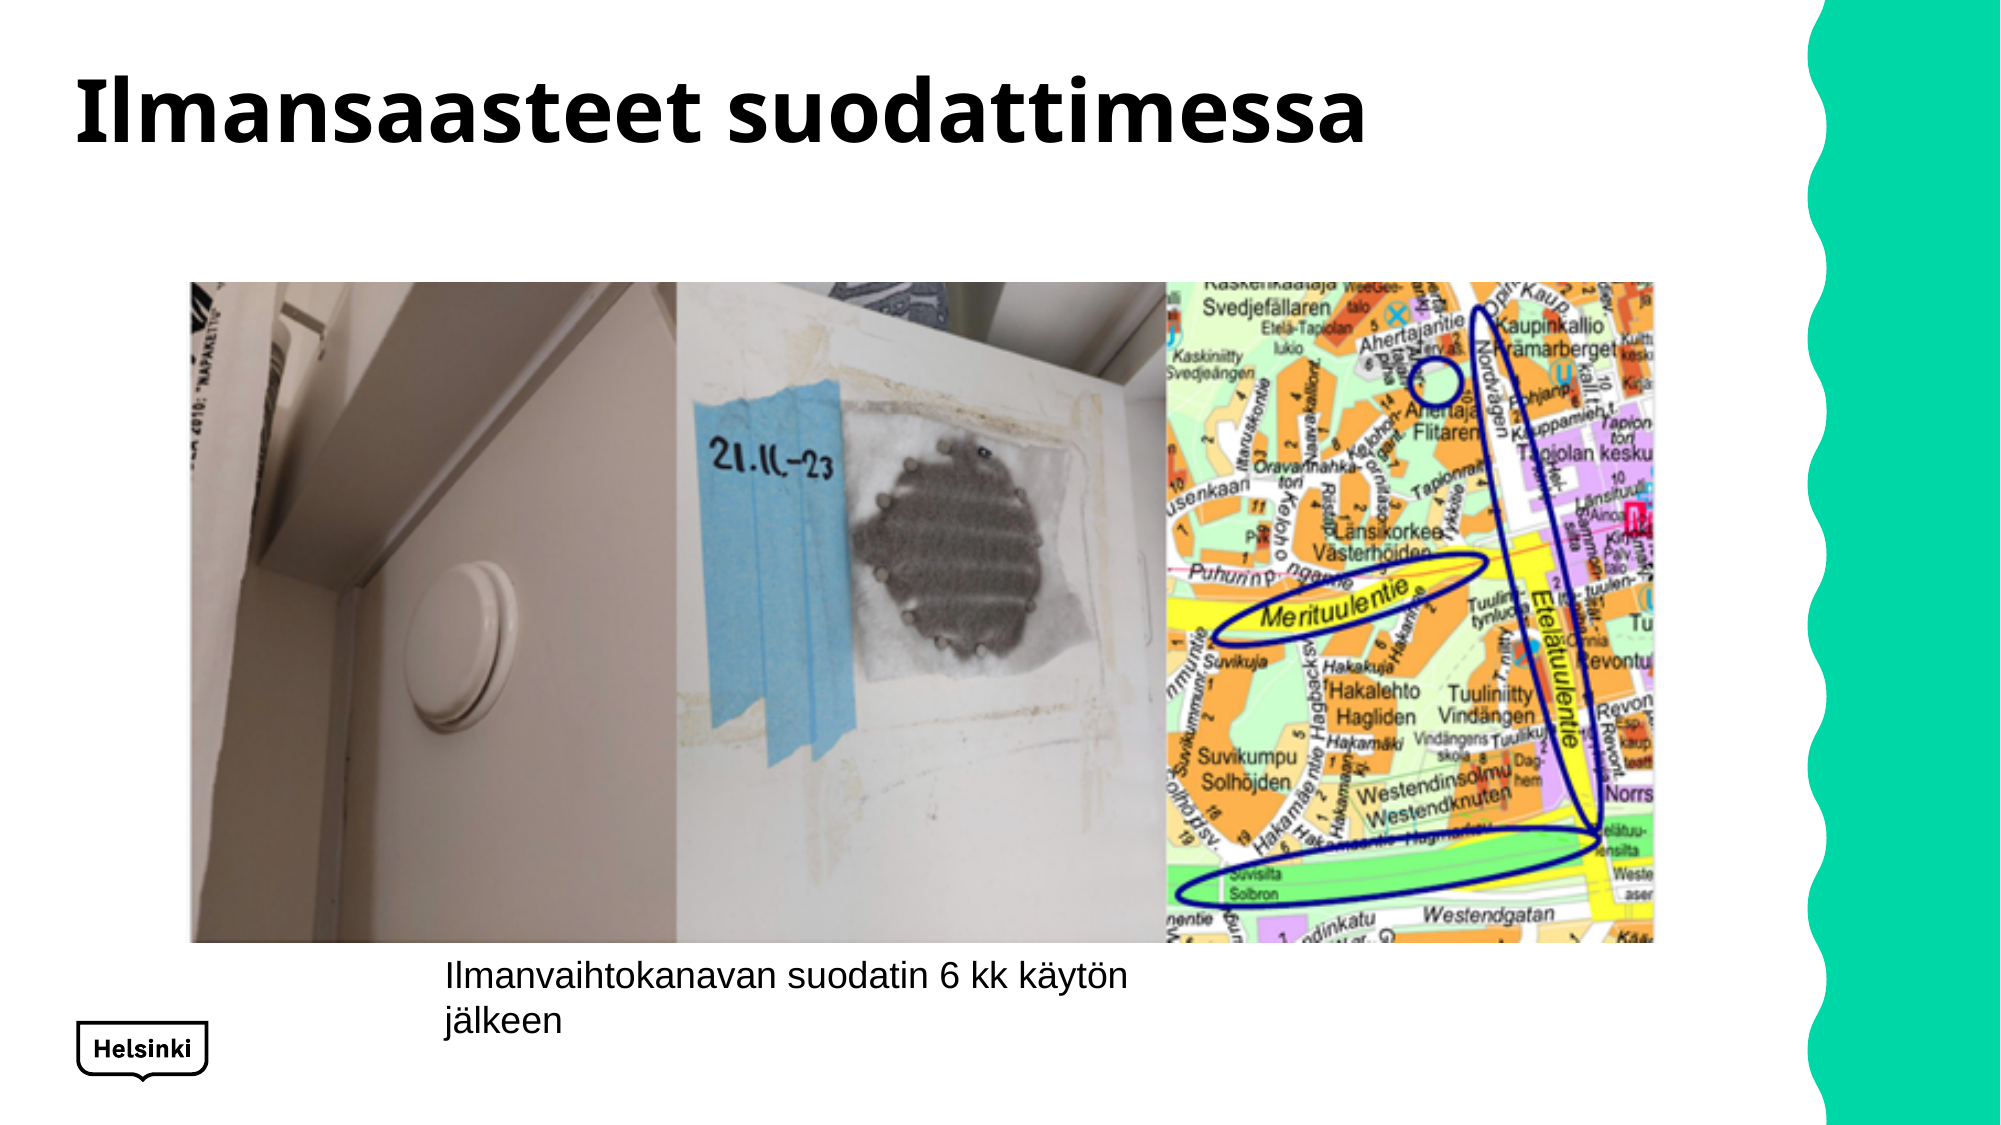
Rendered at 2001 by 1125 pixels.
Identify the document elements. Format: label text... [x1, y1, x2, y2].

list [186, 282, 1658, 943]
title Ilmansaasteet suodattimessa [75, 67, 1711, 197]
text_box Ilmanvaihtokanavan suodatin 6 kk käytön jälkeen [429, 943, 1148, 1049]
